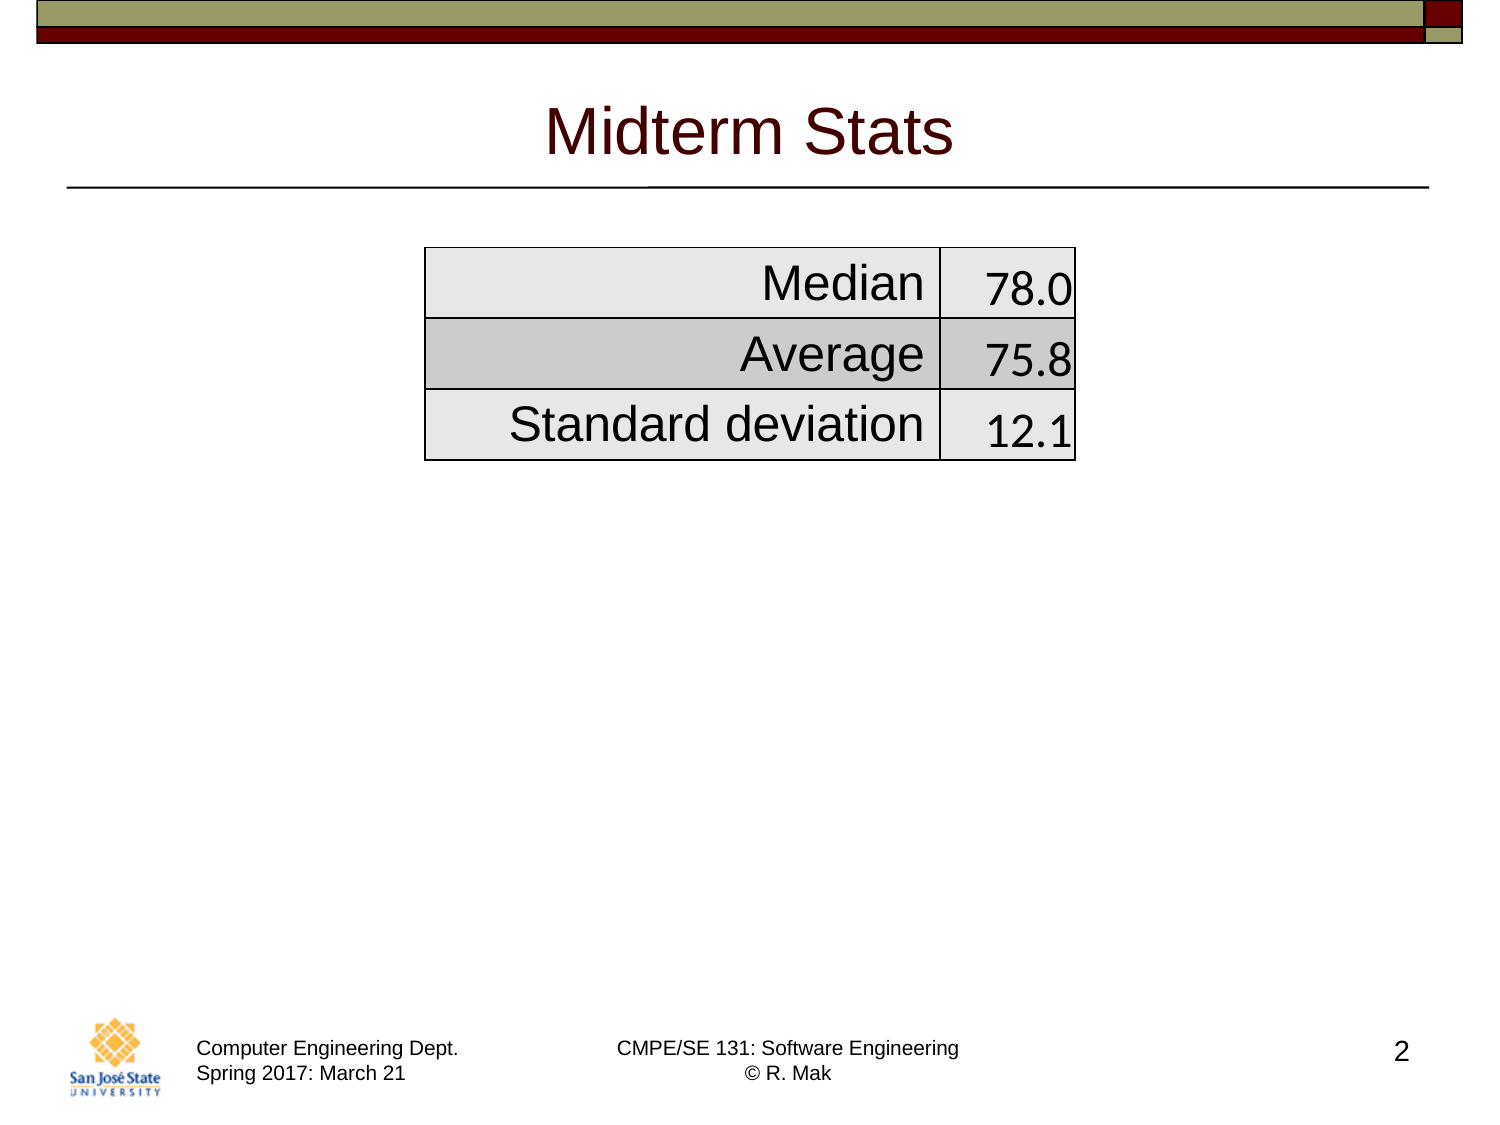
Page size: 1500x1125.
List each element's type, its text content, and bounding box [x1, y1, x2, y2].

slide_number 2 [1112, 1025, 1425, 1100]
table_header Median [426, 248, 939, 317]
table_cell 12.1 [941, 390, 1074, 459]
title Midterm Stats [75, 67, 1425, 175]
table_cell 75.8 [941, 319, 1074, 388]
table_cell Standard deviation [426, 390, 939, 459]
picture [60, 1012, 166, 1112]
table_cell Average [426, 319, 939, 388]
table_header 78.0 [941, 248, 1074, 317]
